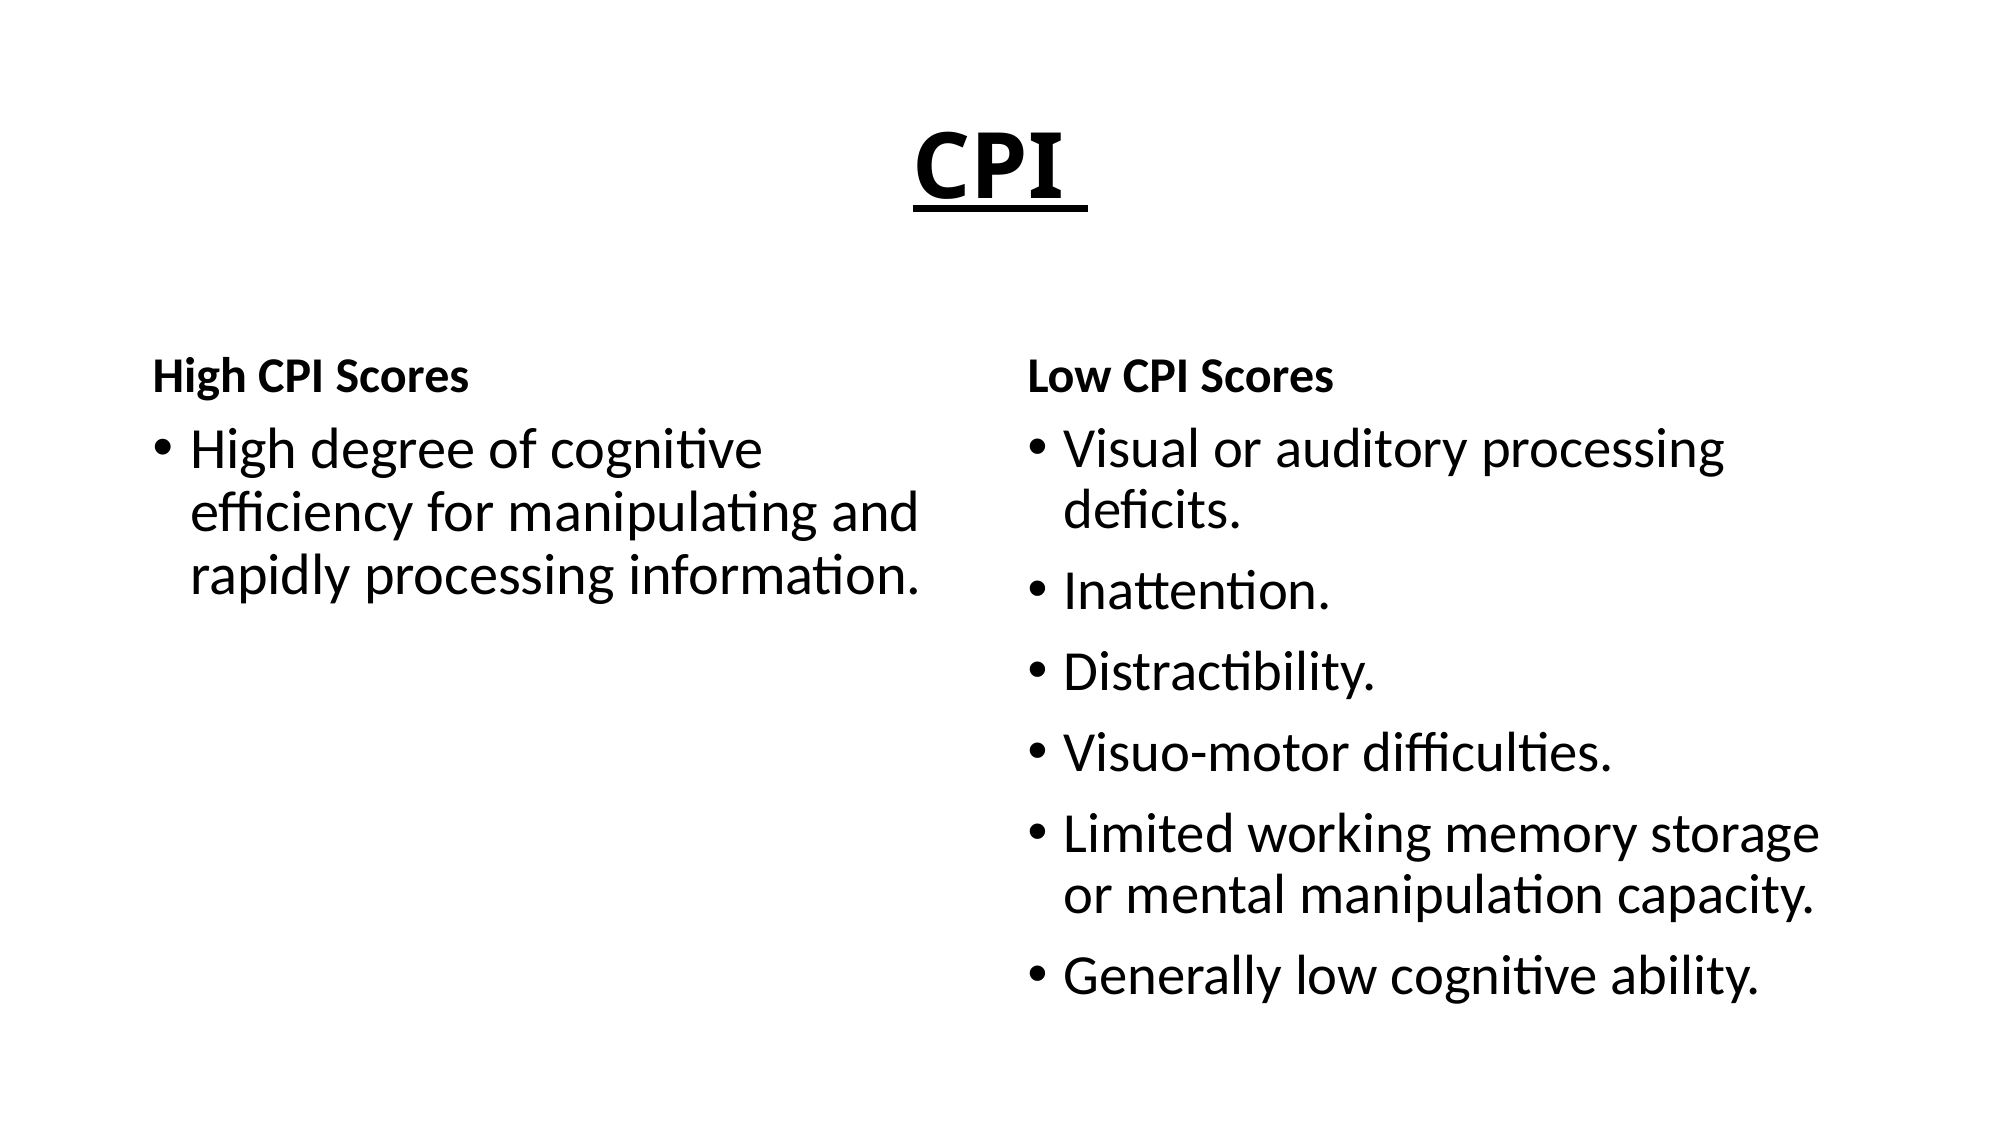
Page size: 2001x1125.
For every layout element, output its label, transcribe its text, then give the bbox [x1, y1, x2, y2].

list High CPI Scores [137, 318, 984, 410]
list Low CPI Scores [1012, 318, 1863, 410]
list High degree of cognitive efficiency for manipulating and rapidly processing information. [137, 410, 984, 1016]
title CPI [137, 59, 1863, 278]
list Visual or auditory processing deficits. Inattention. Distractibility. Visuo-motor difficulties. Limited working memory storage or mental manipulation capacity. Generally low cognitive ability. [1012, 410, 1863, 1016]
